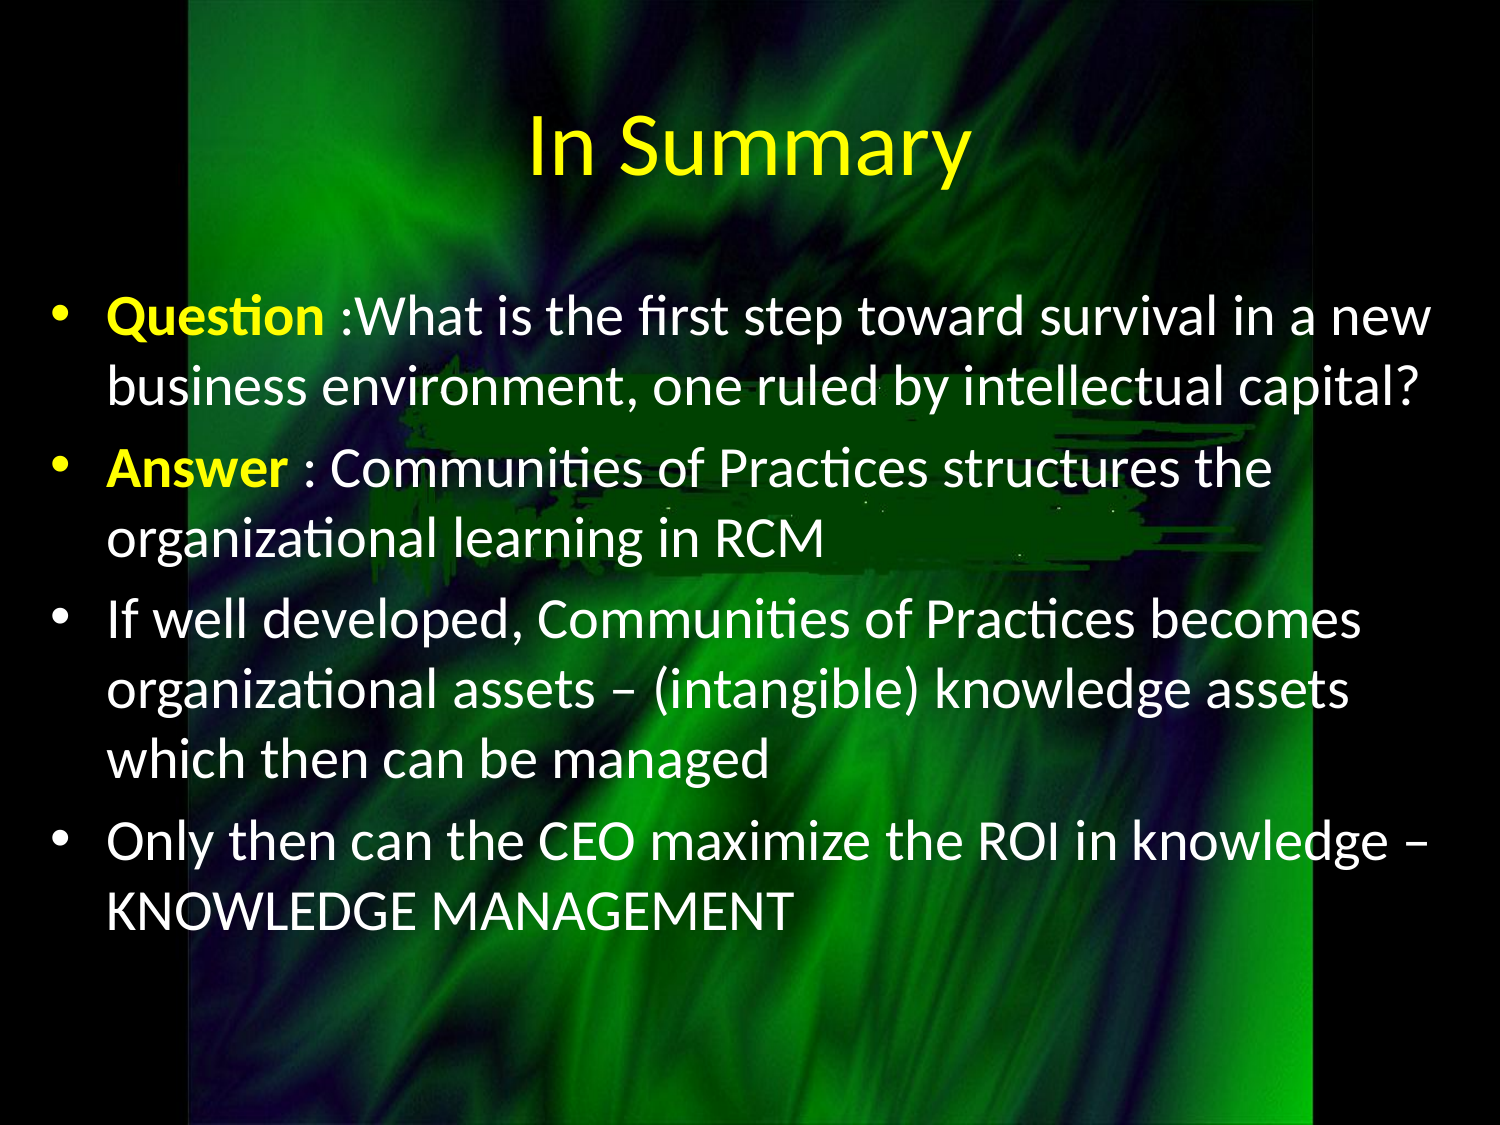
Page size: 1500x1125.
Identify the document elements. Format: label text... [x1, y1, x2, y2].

title In Summary [75, 45, 1425, 233]
picture [0, 0, 1500, 1125]
list Question :What is the first step toward survival in a new business environment, one ruled by intellectual capital? Answer : Communities of Practices structures the organizational learning in RCM If well developed, Communities of Practices becomes organizational assets – (intangible) knowledge assets which then can be managed Only then can the CEO maximize the ROI in knowledge – KNOWLEDGE MANAGEMENT [35, 269, 1465, 1043]
